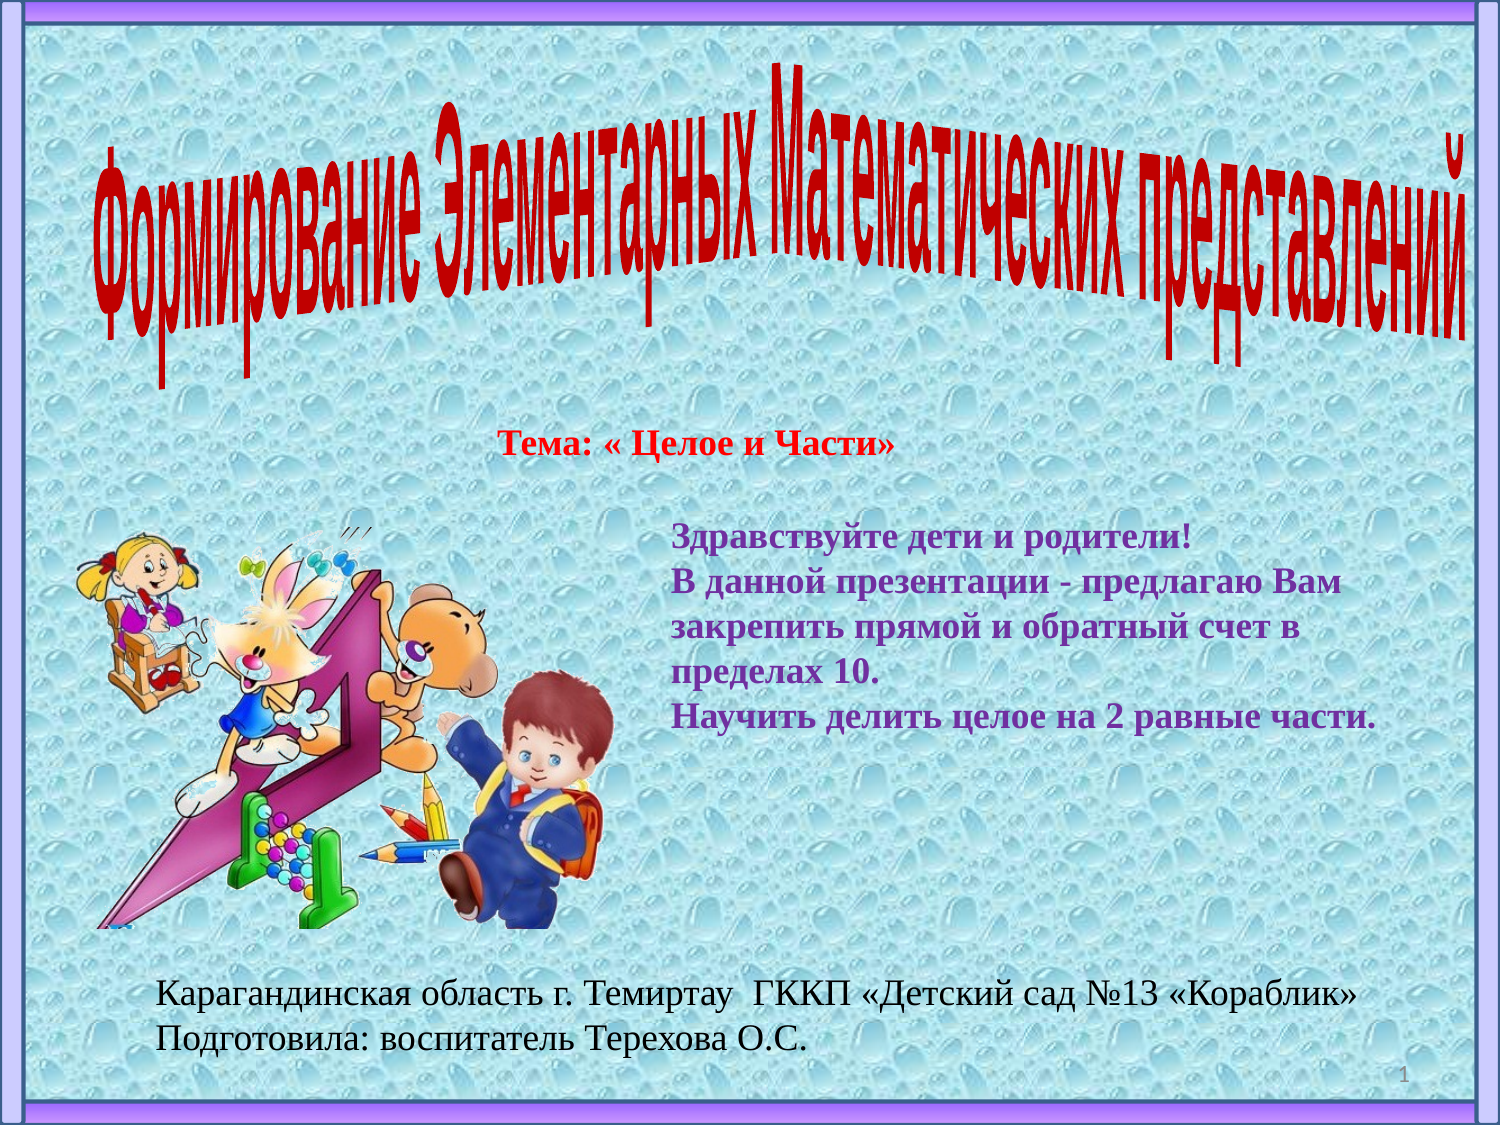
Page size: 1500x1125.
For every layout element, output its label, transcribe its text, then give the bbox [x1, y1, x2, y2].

text_box [0, 0, 26, 1125]
text_box Тема: « Целое и Части» [482, 410, 912, 470]
text_box Карагандинская область г. Темиртау ГККП «Детский сад №13 «Кораблик» Подготовила: воспитатель Терехова О.С. [140, 960, 1375, 1066]
picture [26, 26, 1474, 1099]
text_box Здравствуйте дети и родители! В данной презентации - предлагаю Вам закрепить прямой и обратный счет в пределах 10. Научить делить целое на 2 равные части. [656, 503, 1453, 834]
slide_number 1 [1074, 1042, 1425, 1099]
text_box [25, 0, 1475, 26]
text_box [1474, 0, 1500, 1125]
text_box [25, 1099, 1475, 1125]
